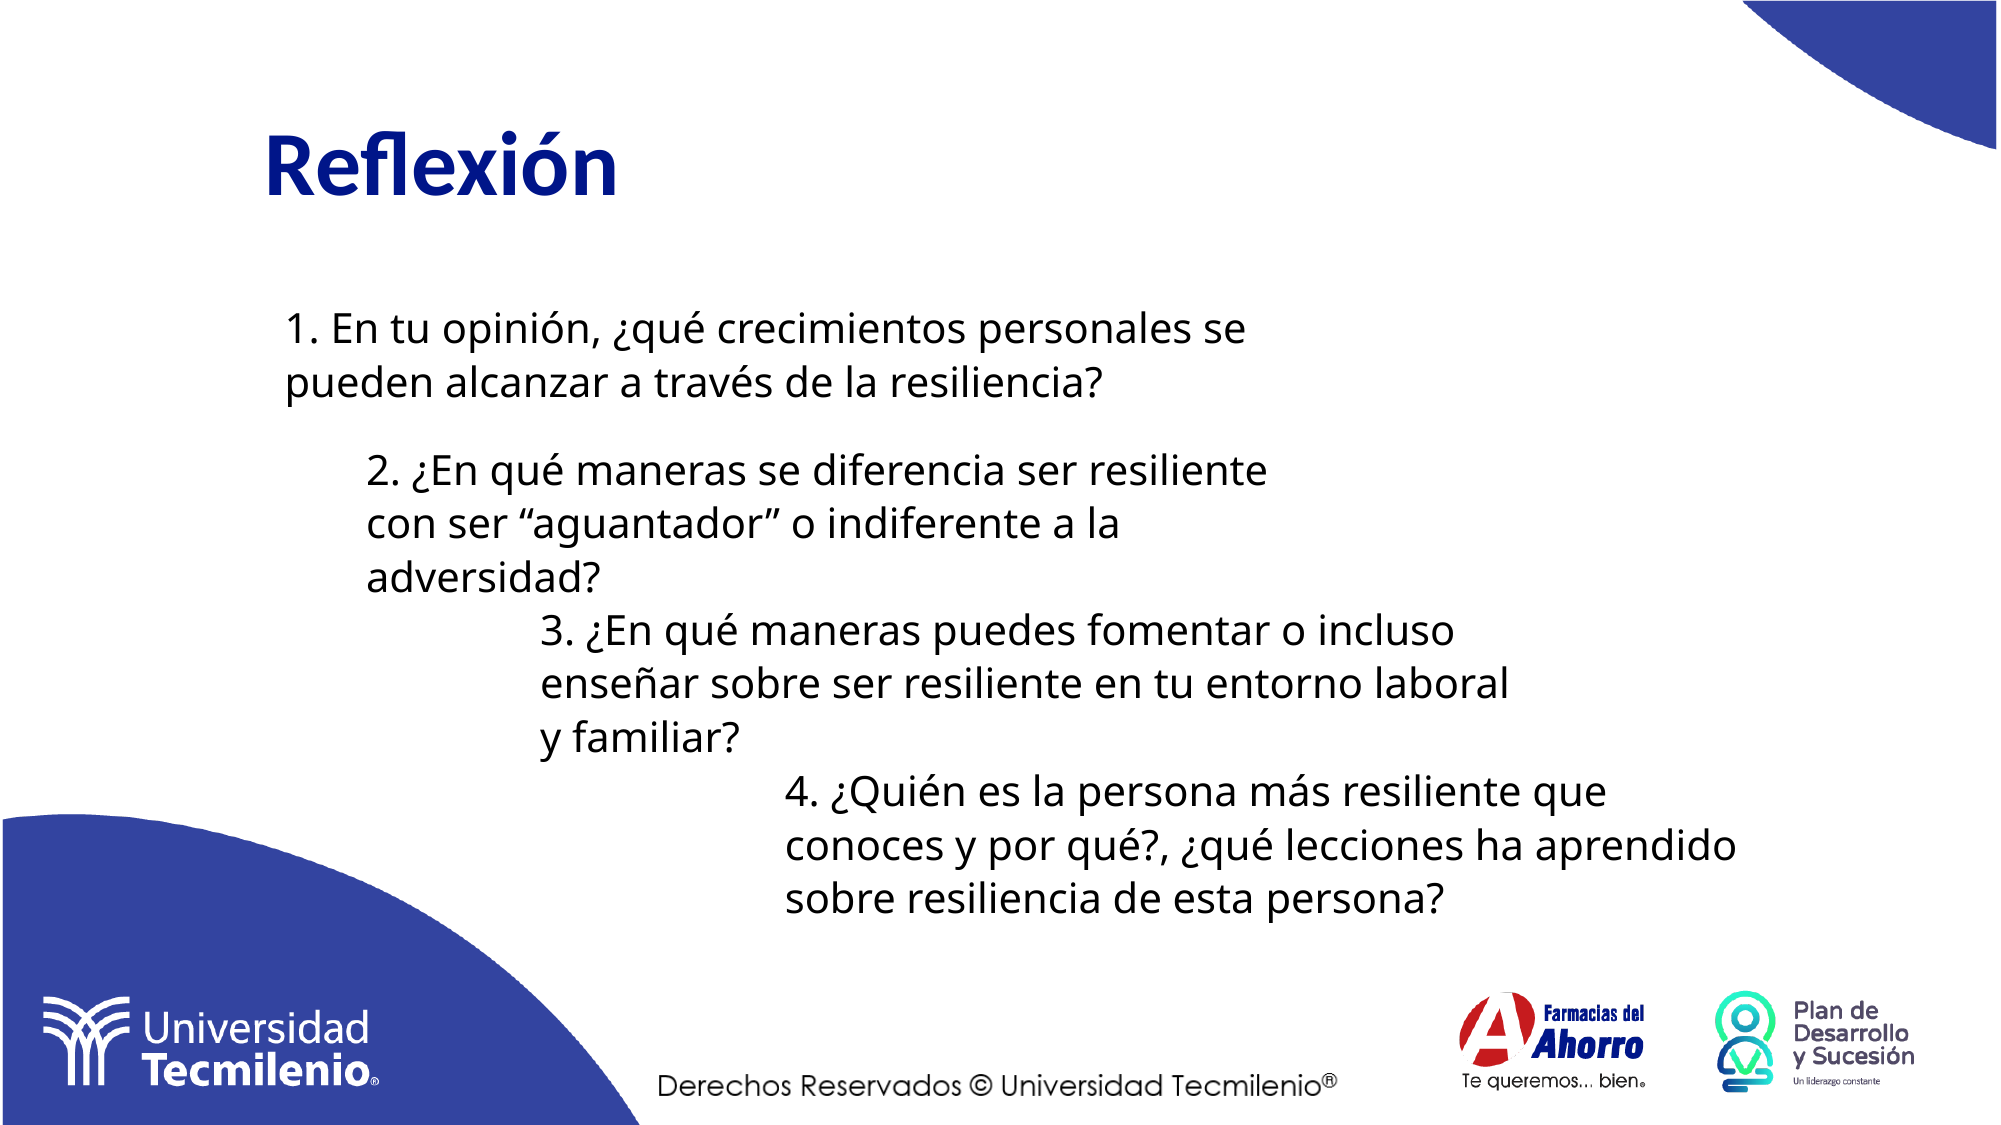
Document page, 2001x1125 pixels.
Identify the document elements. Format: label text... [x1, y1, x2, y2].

text_box 3. ¿En qué maneras puedes fomentar o incluso enseñar sobre ser resiliente en tu entorno laboral y familiar? [525, 592, 1526, 768]
title Reflexión [249, 59, 1942, 228]
text_box 2. ¿En qué maneras se diferencia ser resiliente con ser “aguantador” o indiferente a la adversidad? [351, 432, 1352, 609]
picture [0, 0, 2000, 1125]
text_box 4. ¿Quién es la persona más resiliente que conoces y por qué?, ¿qué lecciones ha aprendido sobre resiliencia de esta persona? [769, 753, 1771, 930]
text_box 1. En tu opinión, ¿qué crecimientos personales se pueden alcanzar a través de la resiliencia? [269, 291, 1271, 414]
